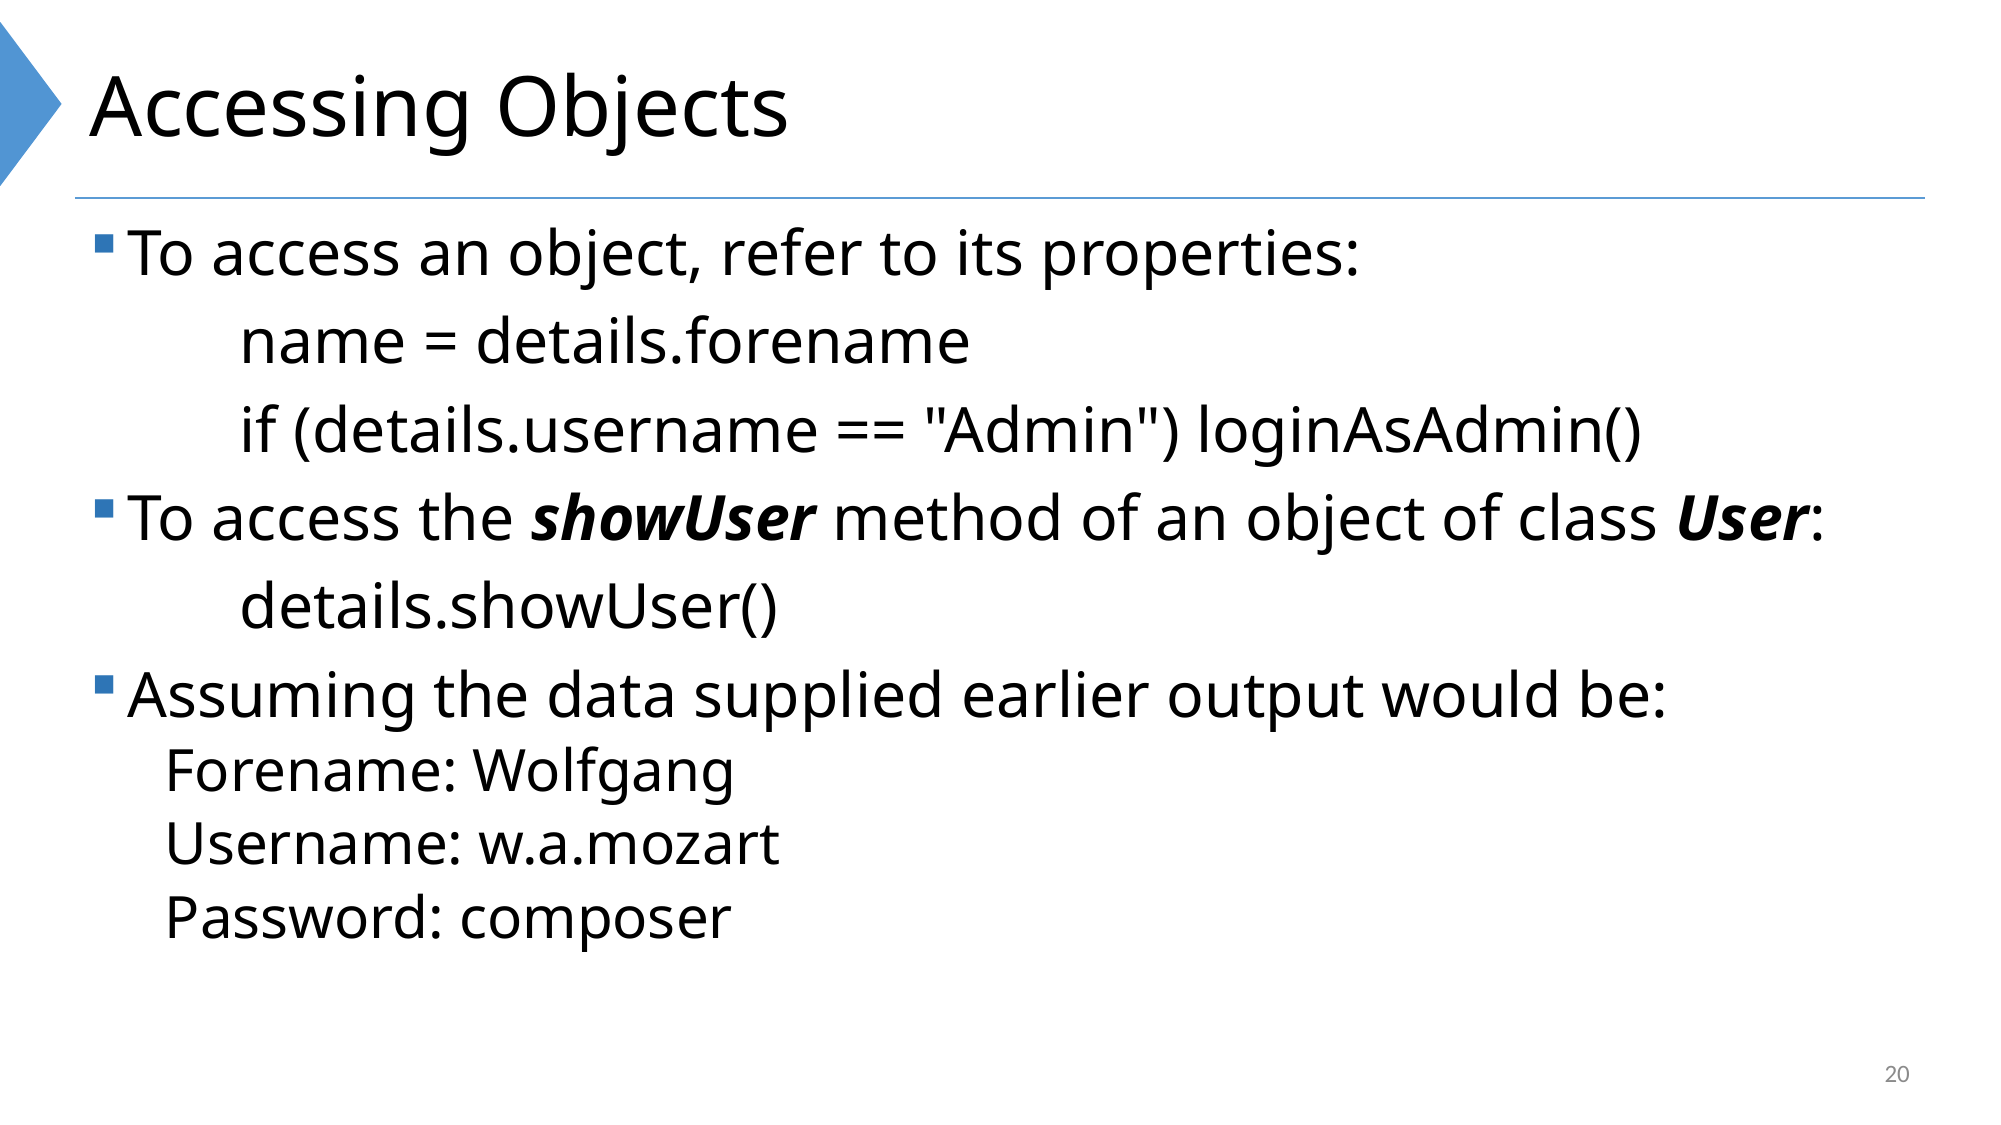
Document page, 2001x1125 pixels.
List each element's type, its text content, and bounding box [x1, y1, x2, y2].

slide_number 20 [1475, 1042, 1926, 1103]
list To access an object, refer to its properties: name = details.forename if (details.username == "Admin") loginAsAdmin() To access the showUser method of an object of class User: details.showUser() Assuming the data supplied earlier output would be: Forename: Wolfgang Username: w.a.mozart Password: composer [74, 214, 1926, 1067]
title Accessing Objects [74, 21, 1926, 198]
